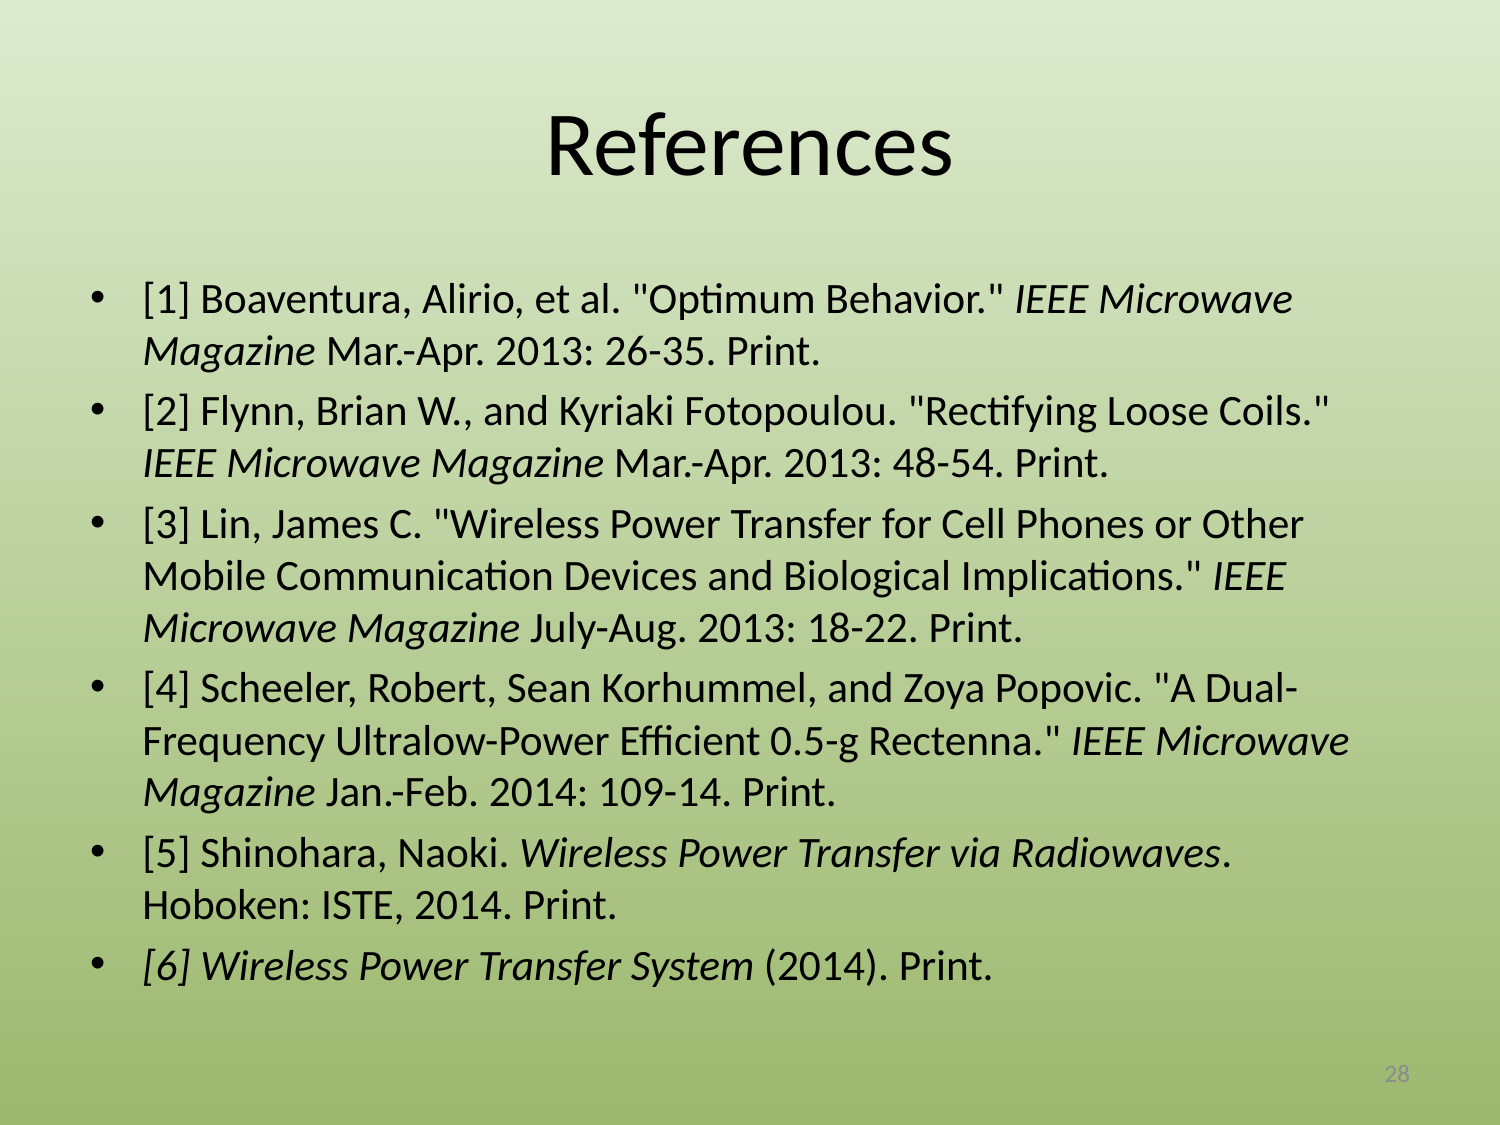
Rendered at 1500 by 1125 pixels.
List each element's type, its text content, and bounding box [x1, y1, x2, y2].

slide_number 28 [1074, 1042, 1425, 1103]
title References [75, 45, 1425, 233]
list [1] Boaventura, Alirio, et al. "Optimum Behavior." IEEE Microwave Magazine Mar.-Apr. 2013: 26-35. Print. [2] Flynn, Brian W., and Kyriaki Fotopoulou. "Rectifying Loose Coils." IEEE Microwave Magazine Mar.-Apr. 2013: 48-54. Print. [3] Lin, James C. "Wireless Power Transfer for Cell Phones or Other Mobile Communication Devices and Biological Implications." IEEE Microwave Magazine July-Aug. 2013: 18-22. Print. [4] Scheeler, Robert, Sean Korhummel, and Zoya Popovic. "A Dual-Frequency Ultralow-Power Efficient 0.5-g Rectenna." IEEE Microwave Magazine Jan.-Feb. 2014: 109-14. Print. [5] Shinohara, Naoki. Wireless Power Transfer via Radiowaves. Hoboken: ISTE, 2014. Print. [6] Wireless Power Transfer System (2014). Print. [75, 262, 1425, 1005]
